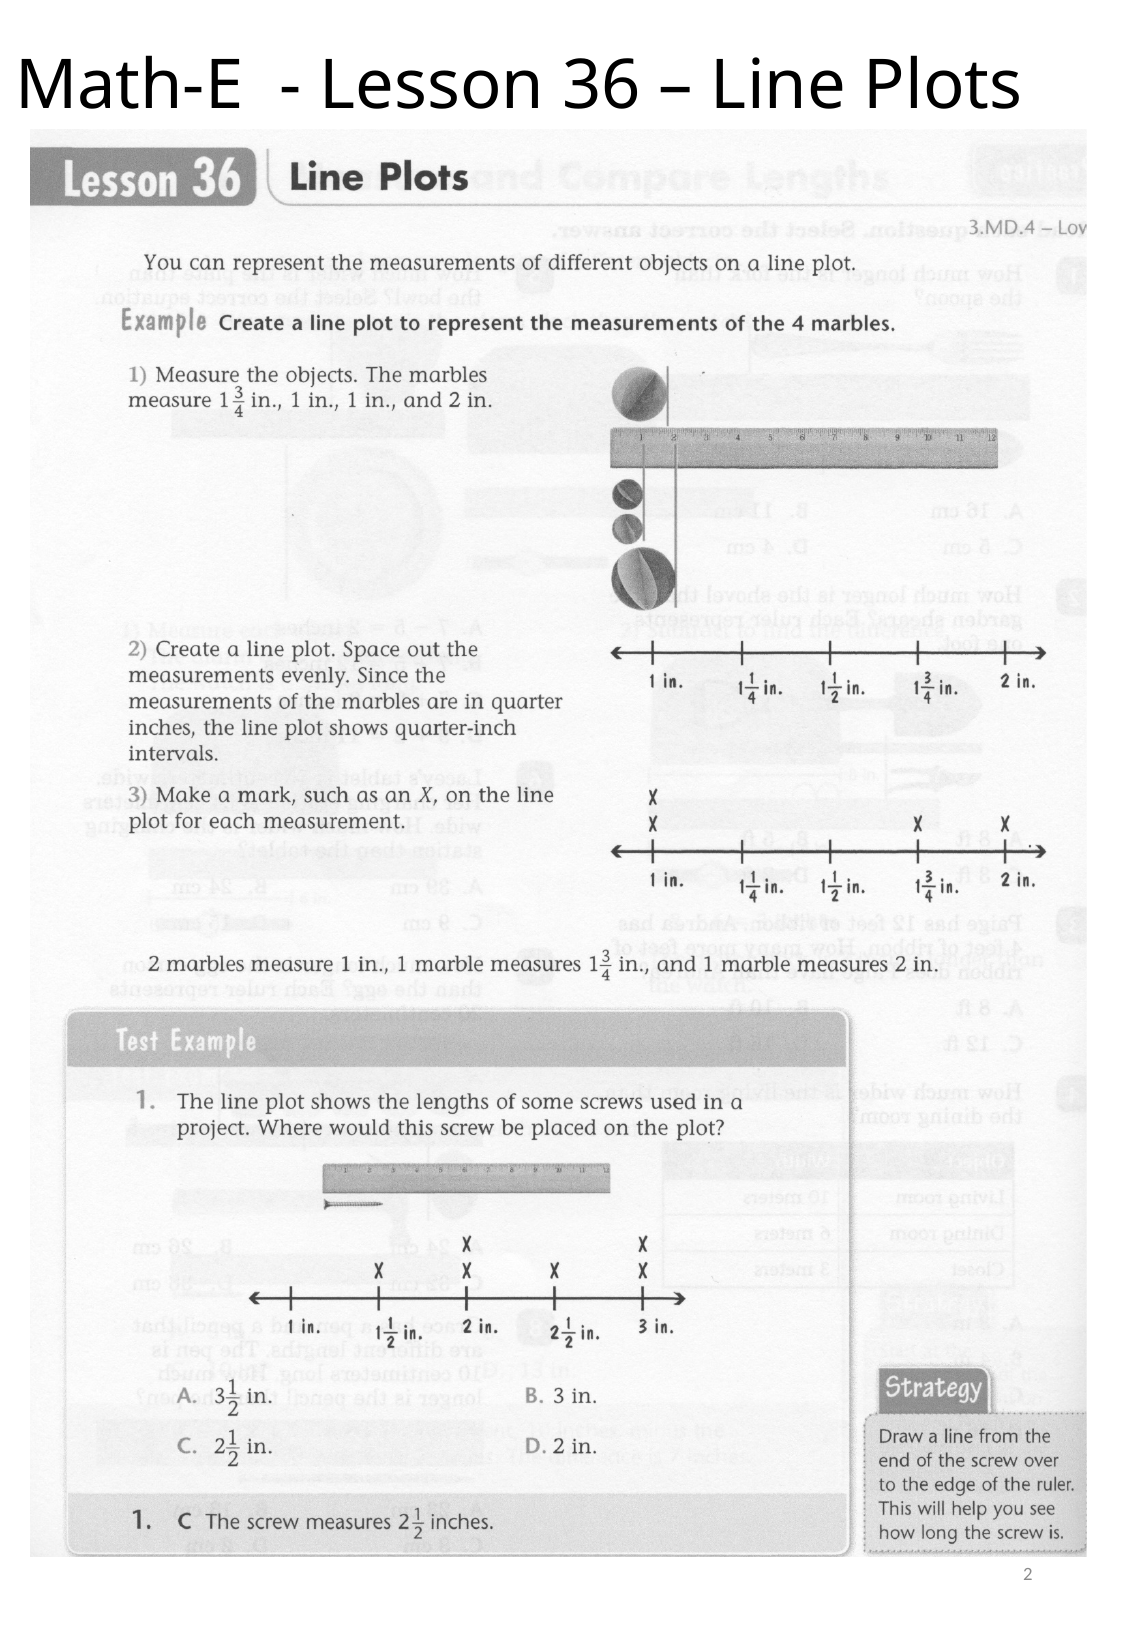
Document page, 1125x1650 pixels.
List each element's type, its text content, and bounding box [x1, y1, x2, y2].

picture [29, 128, 1087, 1557]
slide_number 2 [794, 1557, 1048, 1618]
title Math-E - Lesson 36 – Line Plots [0, 25, 1125, 147]
